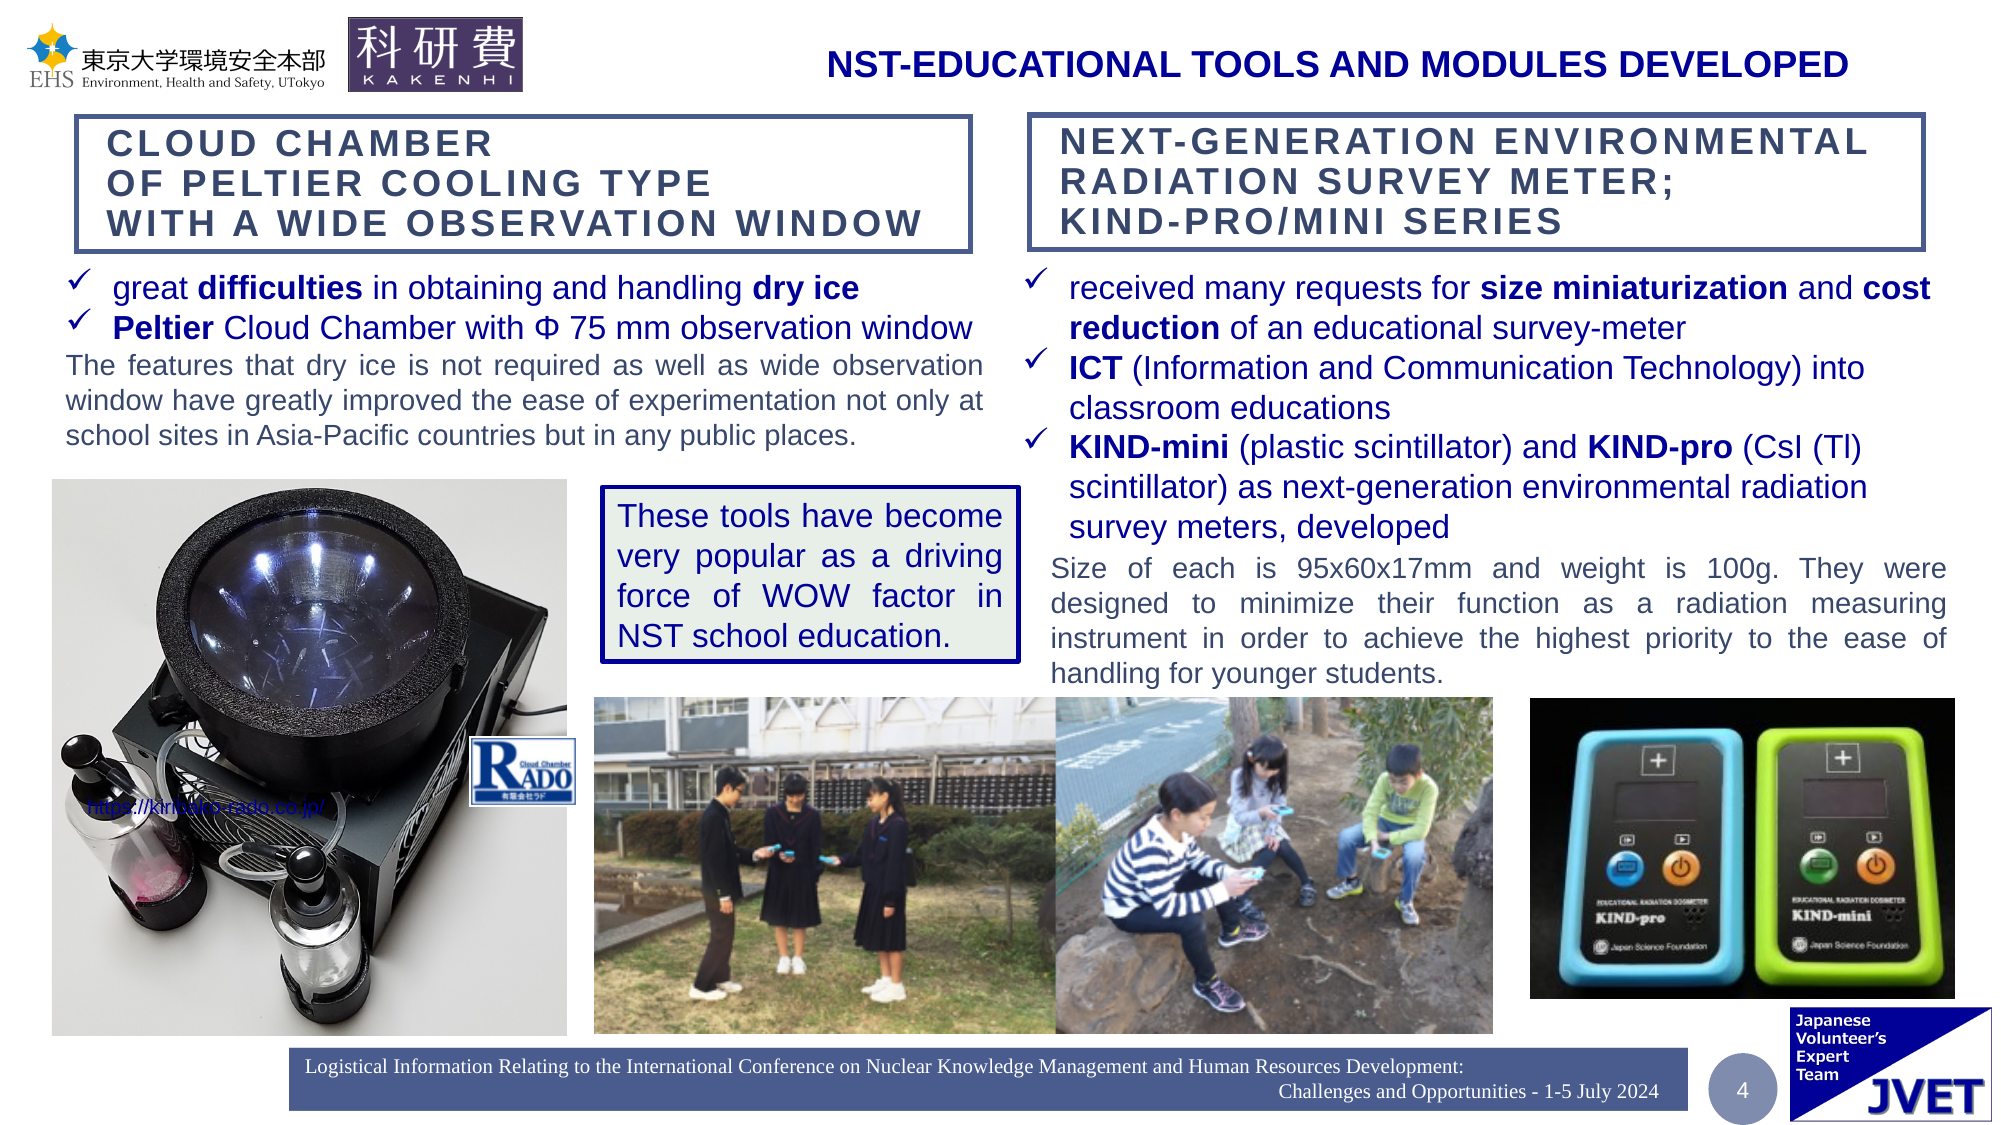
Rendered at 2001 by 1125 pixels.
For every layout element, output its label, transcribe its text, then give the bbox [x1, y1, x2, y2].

picture [1530, 698, 1955, 1000]
text_box Next-generation environmental radiation survey meter; KIND-pro/mini series [1029, 114, 1924, 250]
text_box great difficulties in obtaining and handling dry ice Peltier Cloud Chamber with Φ 75 mm observation window The features that dry ice is not required as well as wide observation window have greatly improved the ease of experimentation not only at school sites in Asia-Pacific countries but in any public places. [50, 259, 1000, 459]
title Cloud chamber of Peltier cooling type with a wide observation window [74, 114, 973, 254]
picture [51, 479, 578, 1036]
picture [348, 17, 523, 92]
text_box NST-EDUCATIONAL TOOLS AND MODULES DEVELOPED [811, 32, 1935, 93]
slide_number 4 [1708, 1053, 1778, 1125]
text_box received many requests for size miniaturization and cost reduction of an educational survey-meter ICT (Information and Communication Technology) into classroom educations KIND-mini (plastic scintillator) and KIND-pro (CsI (Tl) scintillator) as next-generation environmental radiation survey meters, developed [1007, 258, 1946, 553]
text_box These tools have become very popular as a driving force of WOW factor in NST school education. [602, 486, 1019, 662]
picture [24, 21, 330, 92]
picture [594, 697, 1493, 1035]
text_box Logistical Information Relating to the International Conference on Nuclear Knowledge Management and Human Resources Development: Challenges and Opportunities - 1-5 July 2024 [290, 1045, 1674, 1111]
text_box Size of each is 95x60x17mm and weight is 100g. They were designed to minimize their function as a radiation measuring instrument in order to achieve the highest priority to the ease of handling for younger students. [1035, 542, 1964, 698]
picture [1786, 1005, 1992, 1125]
